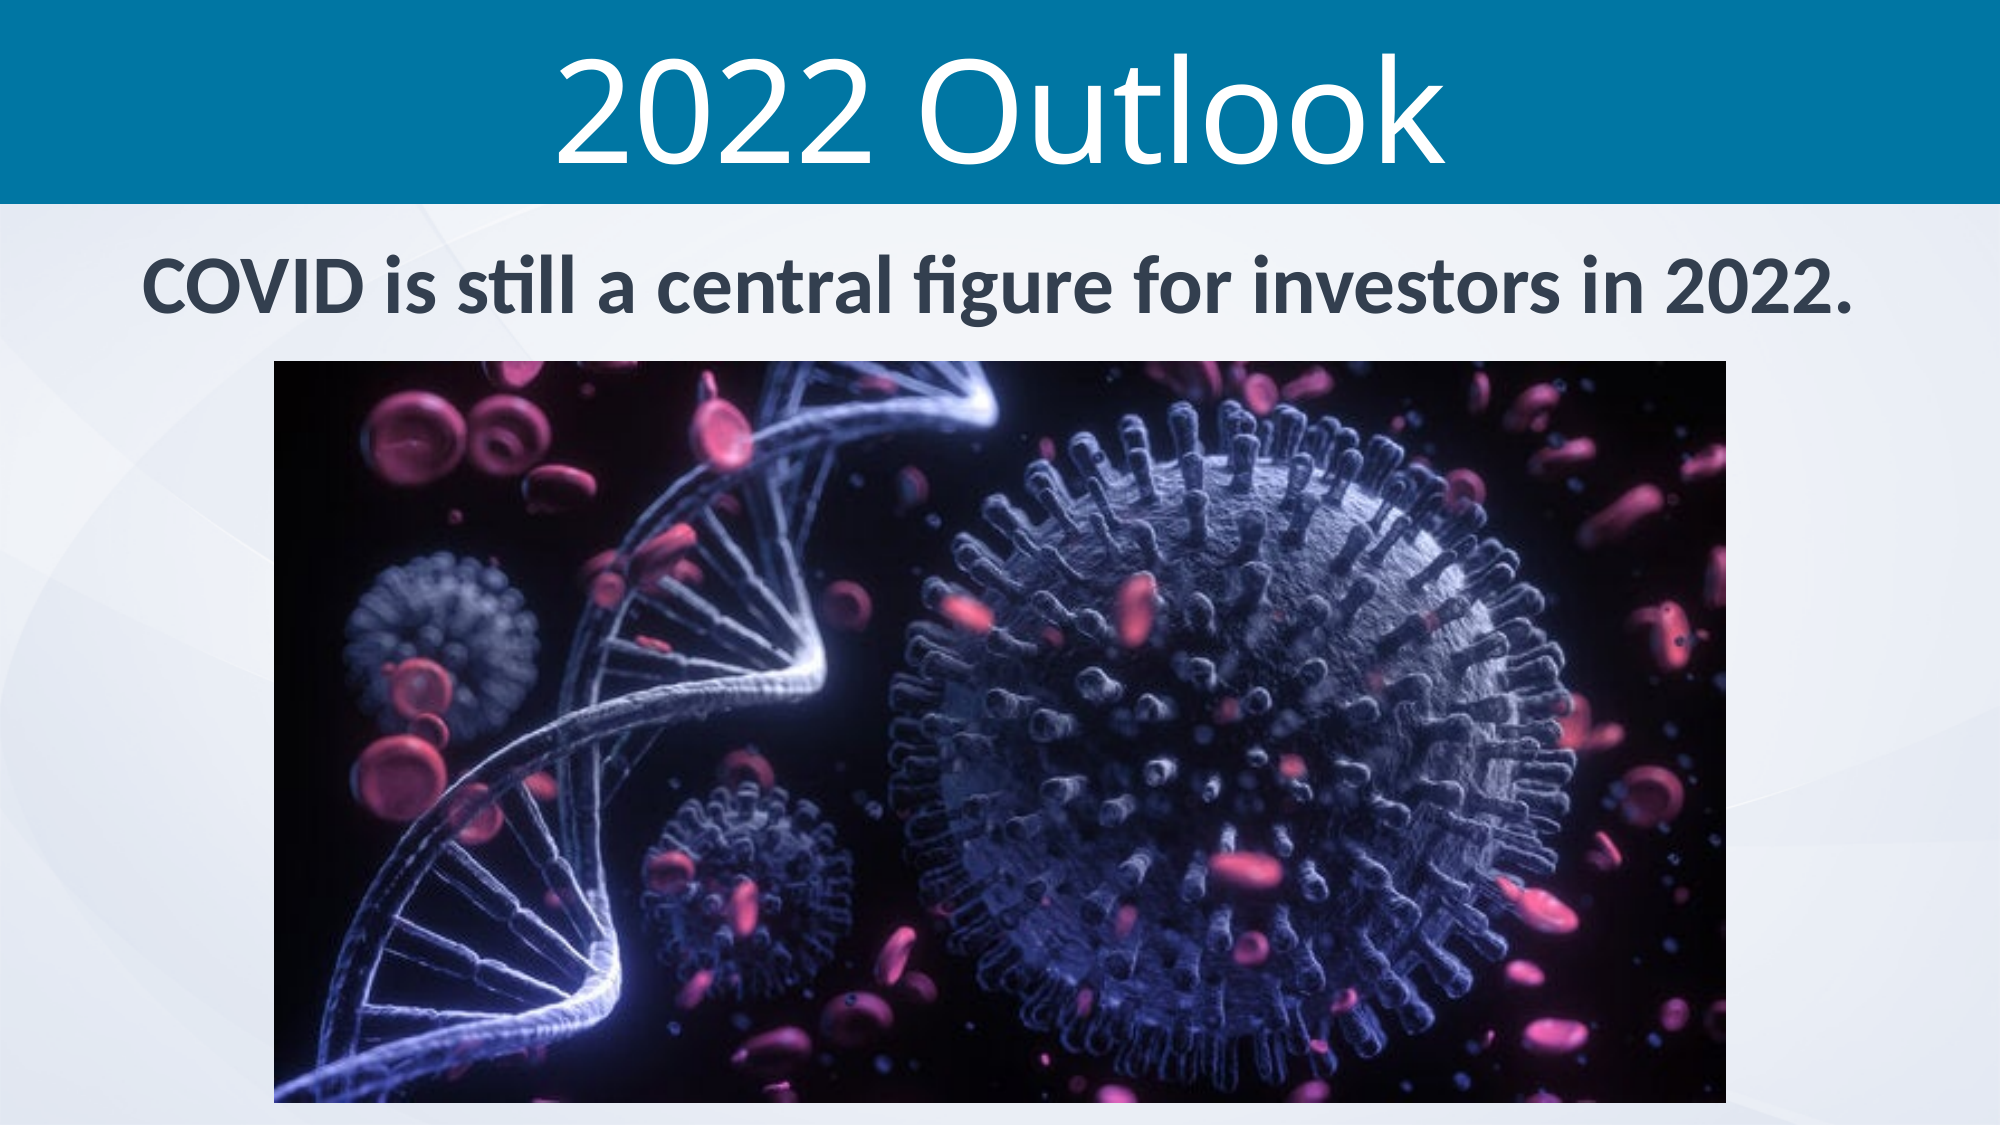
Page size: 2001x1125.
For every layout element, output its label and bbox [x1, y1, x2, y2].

picture [802, 59, 869, 162]
picture [1175, 54, 1186, 162]
picture [1036, 86, 1100, 164]
picture [641, 59, 708, 164]
picture [1207, 85, 1277, 164]
picture [0, 205, 2000, 1125]
picture [1115, 69, 1160, 164]
picture [559, 59, 626, 162]
picture [922, 59, 1016, 164]
picture [721, 59, 788, 162]
picture [1293, 85, 1363, 164]
picture [1383, 54, 1443, 162]
